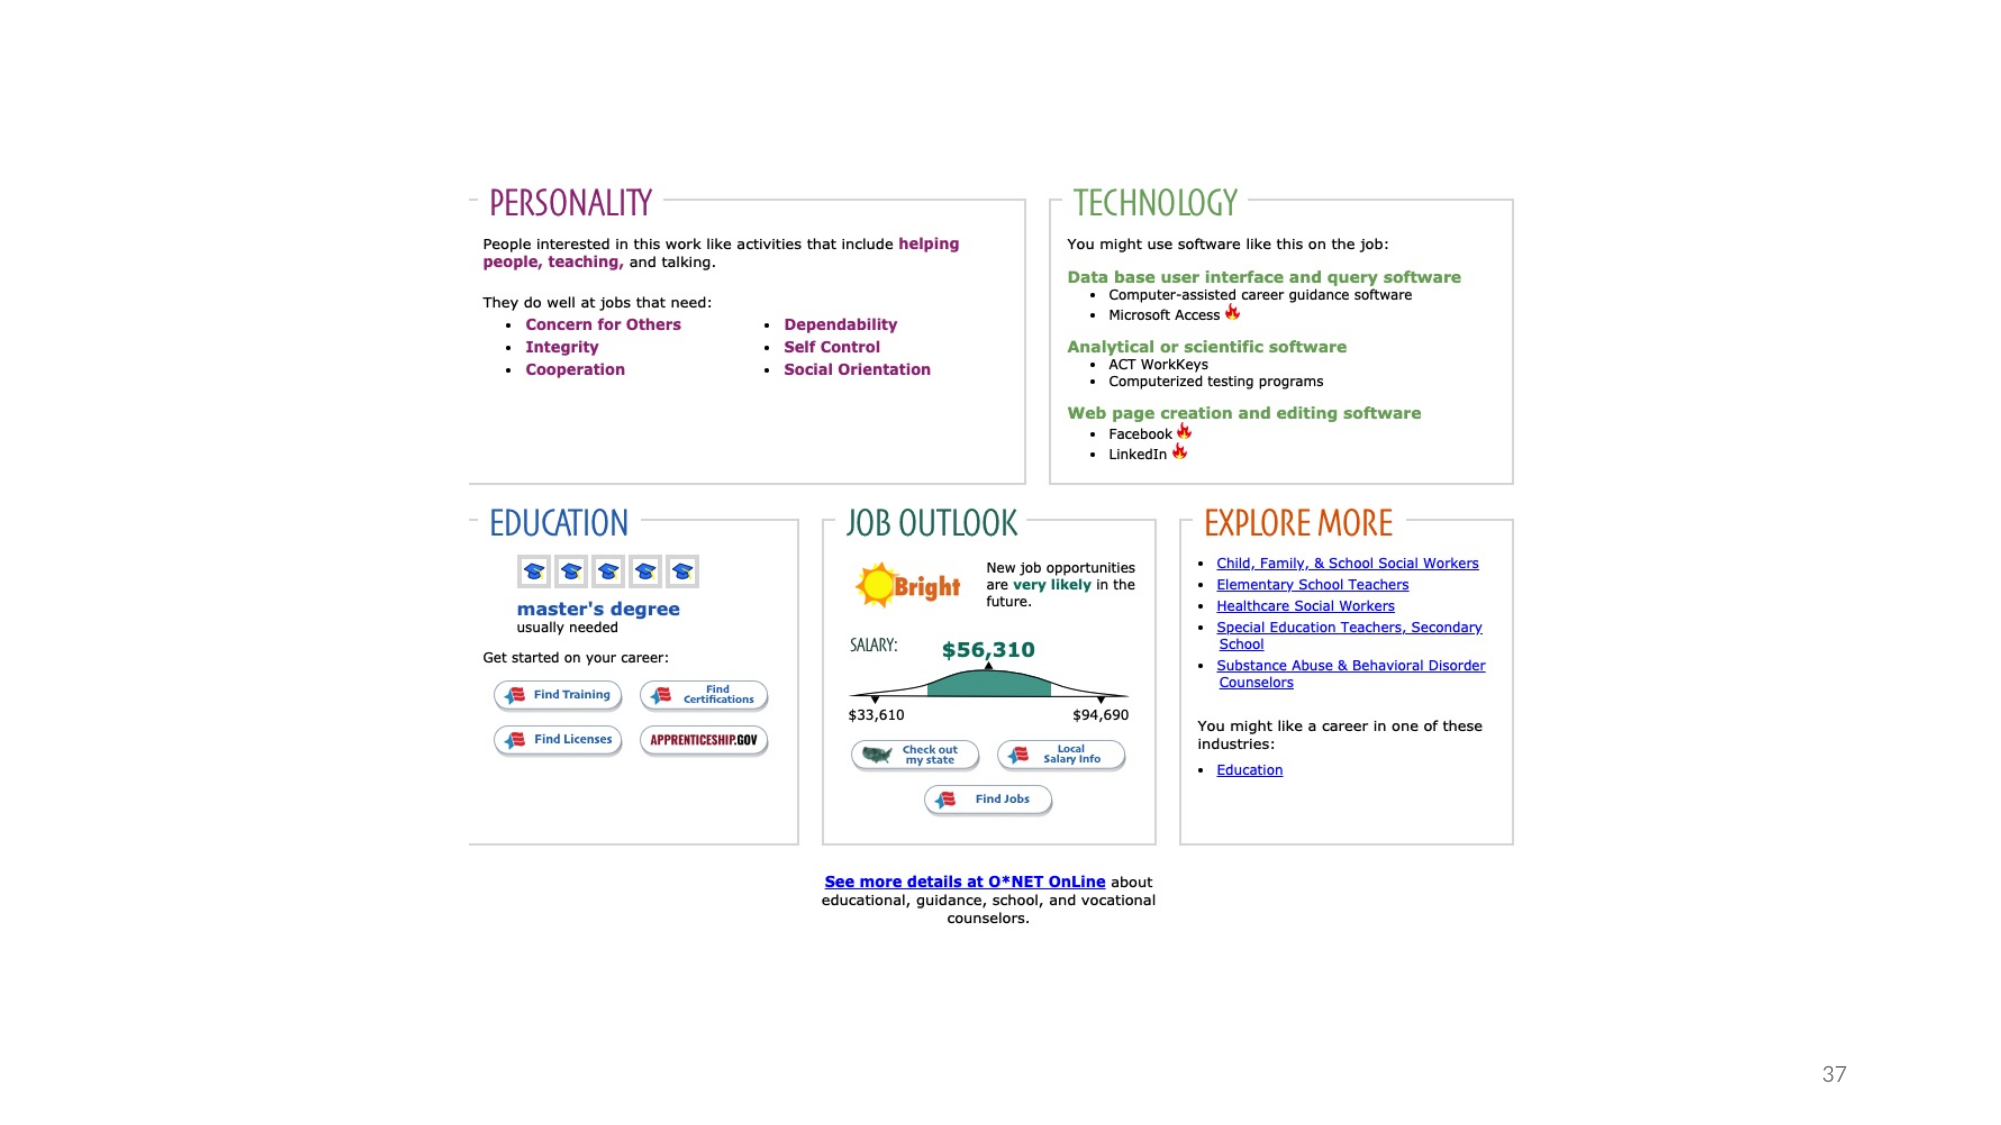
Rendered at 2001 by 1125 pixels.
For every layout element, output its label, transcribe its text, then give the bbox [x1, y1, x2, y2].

picture [469, 184, 1531, 940]
slide_number 37 [1412, 1042, 1863, 1103]
